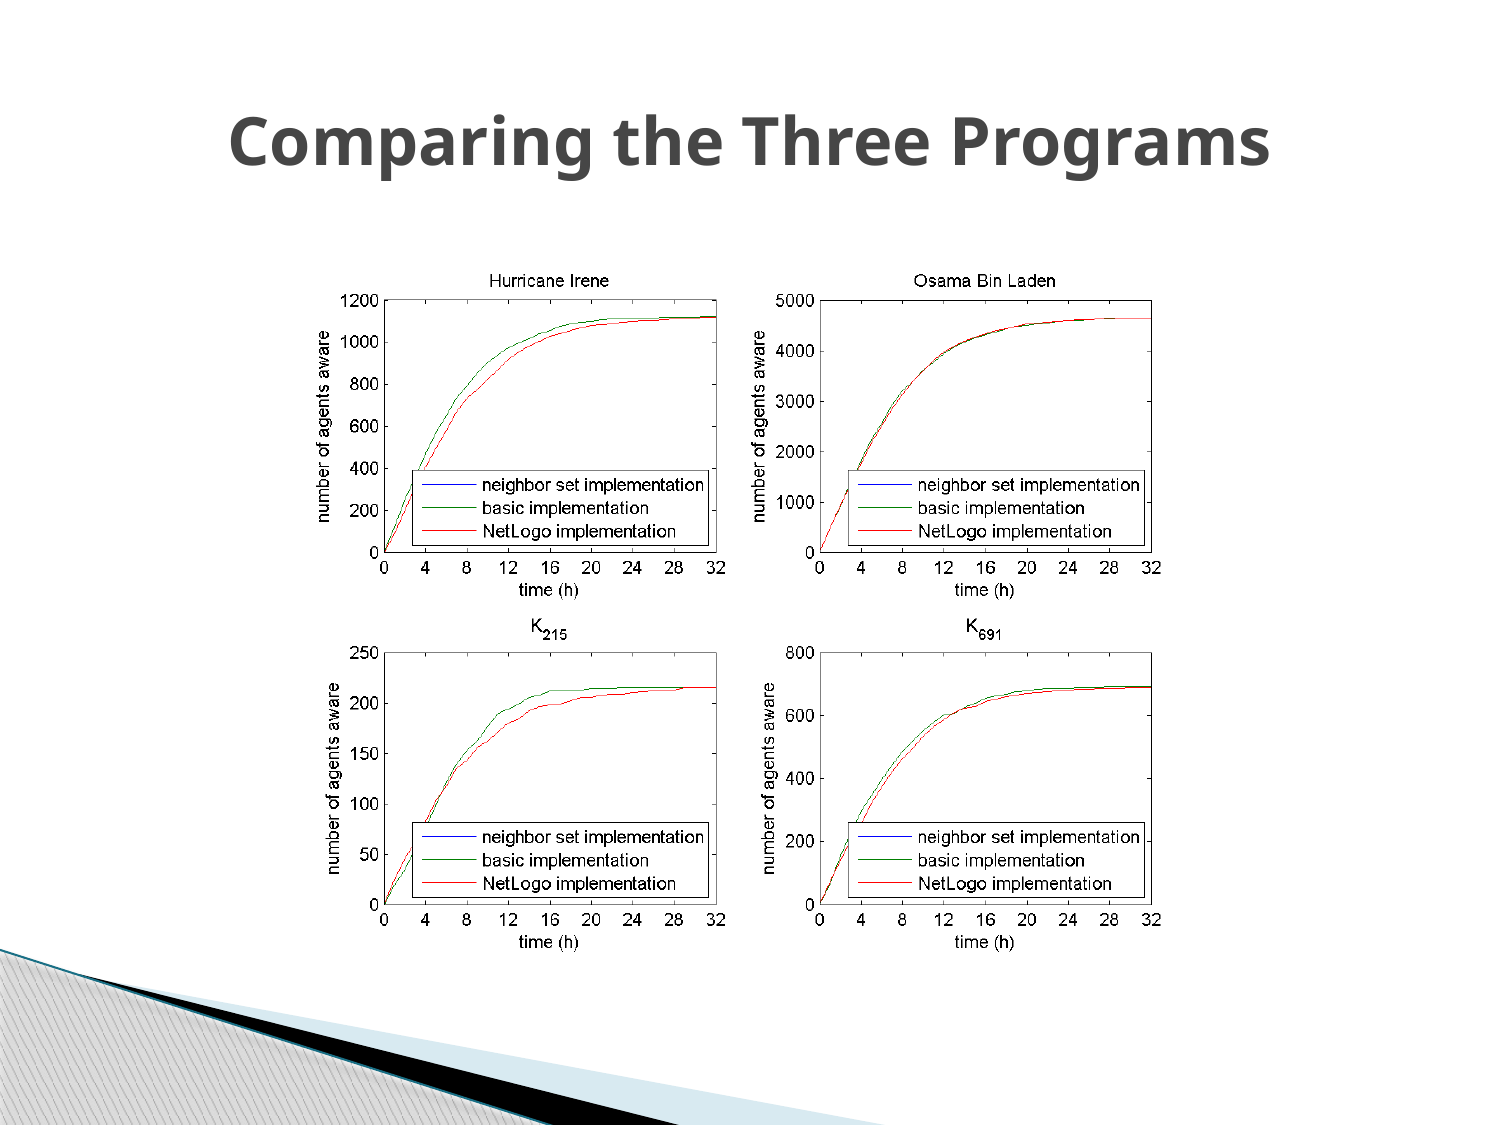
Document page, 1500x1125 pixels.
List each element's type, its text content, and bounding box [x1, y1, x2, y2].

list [254, 242, 1246, 986]
title Comparing the Three Programs [75, 45, 1425, 233]
